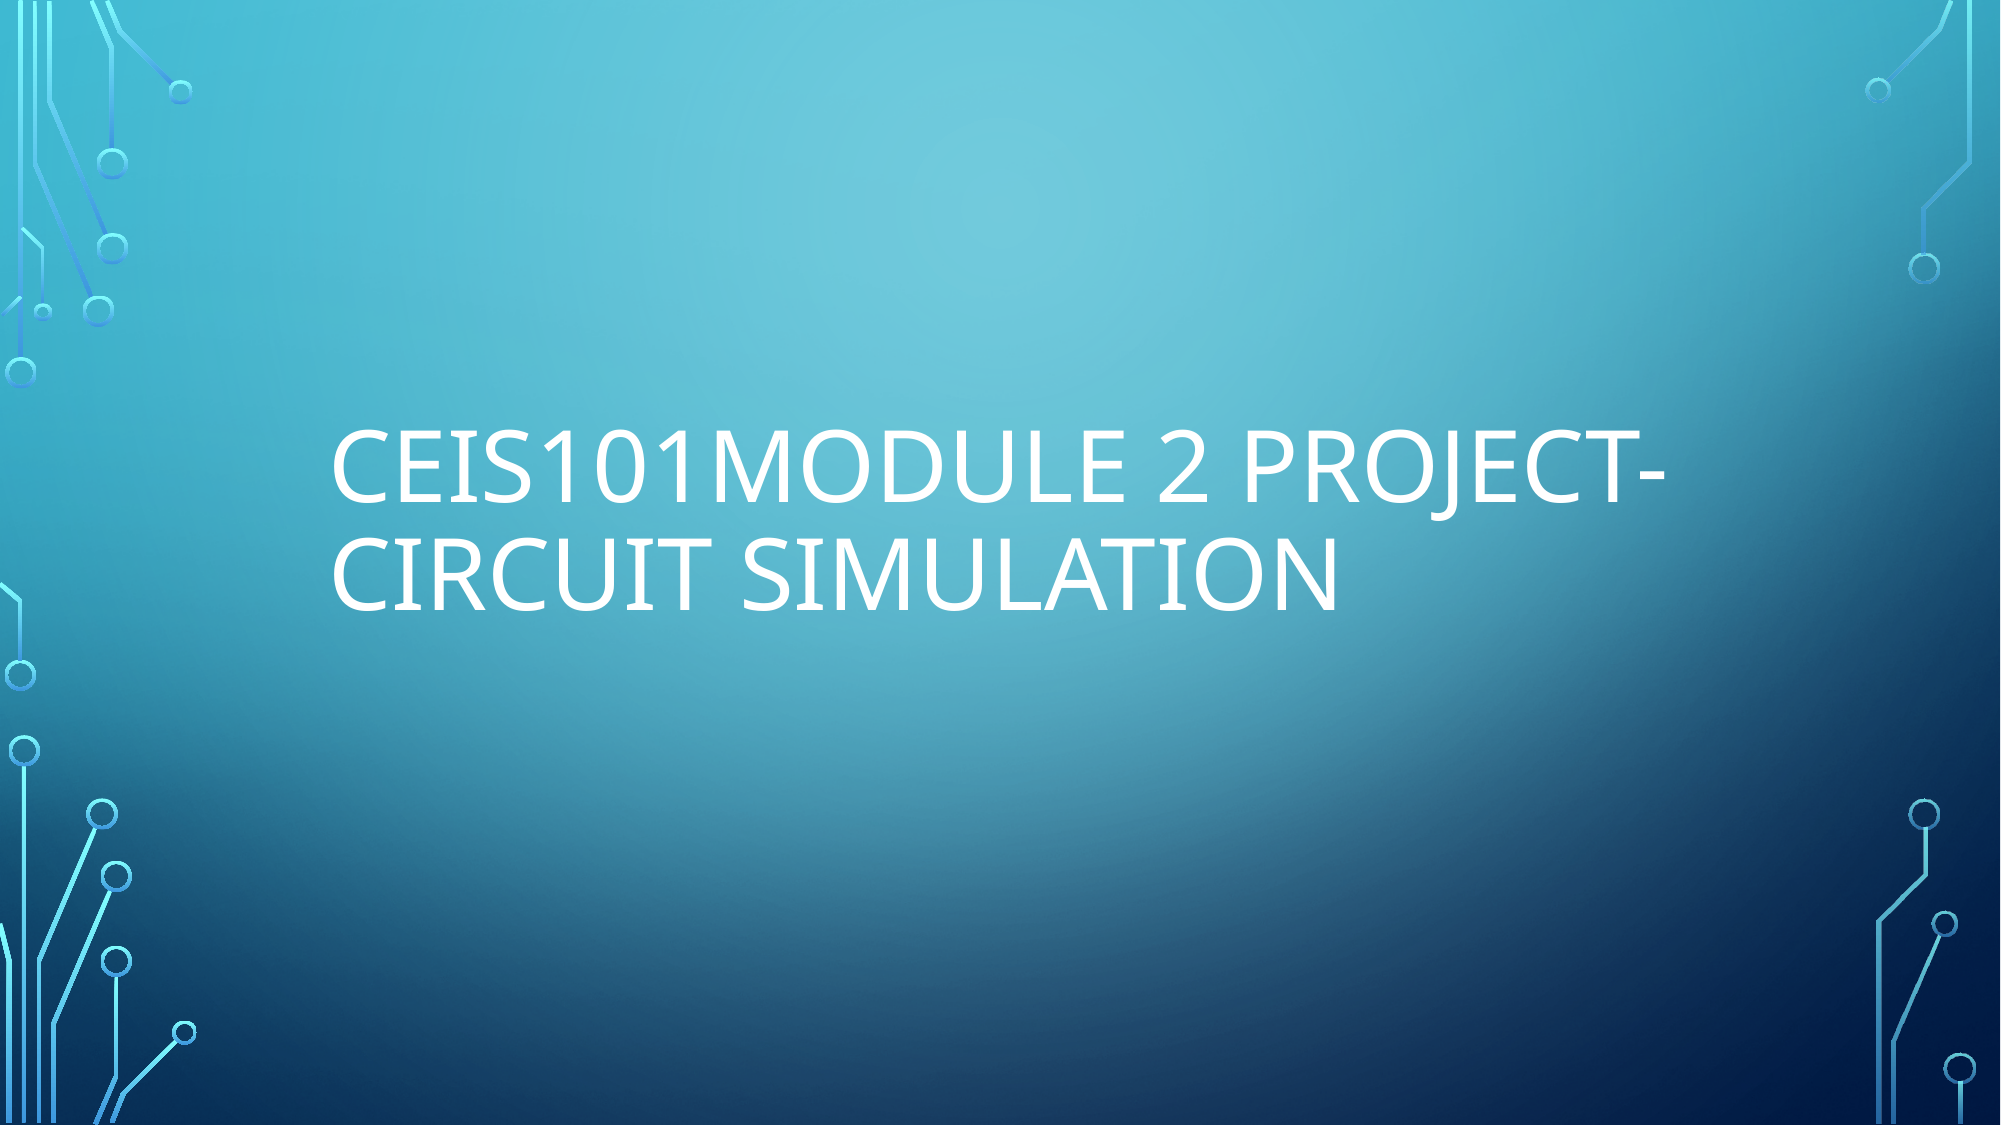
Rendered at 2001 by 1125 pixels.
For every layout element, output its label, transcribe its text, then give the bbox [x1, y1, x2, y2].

title Ceis101Module 2 Project- circuit simulation [313, 304, 1696, 647]
